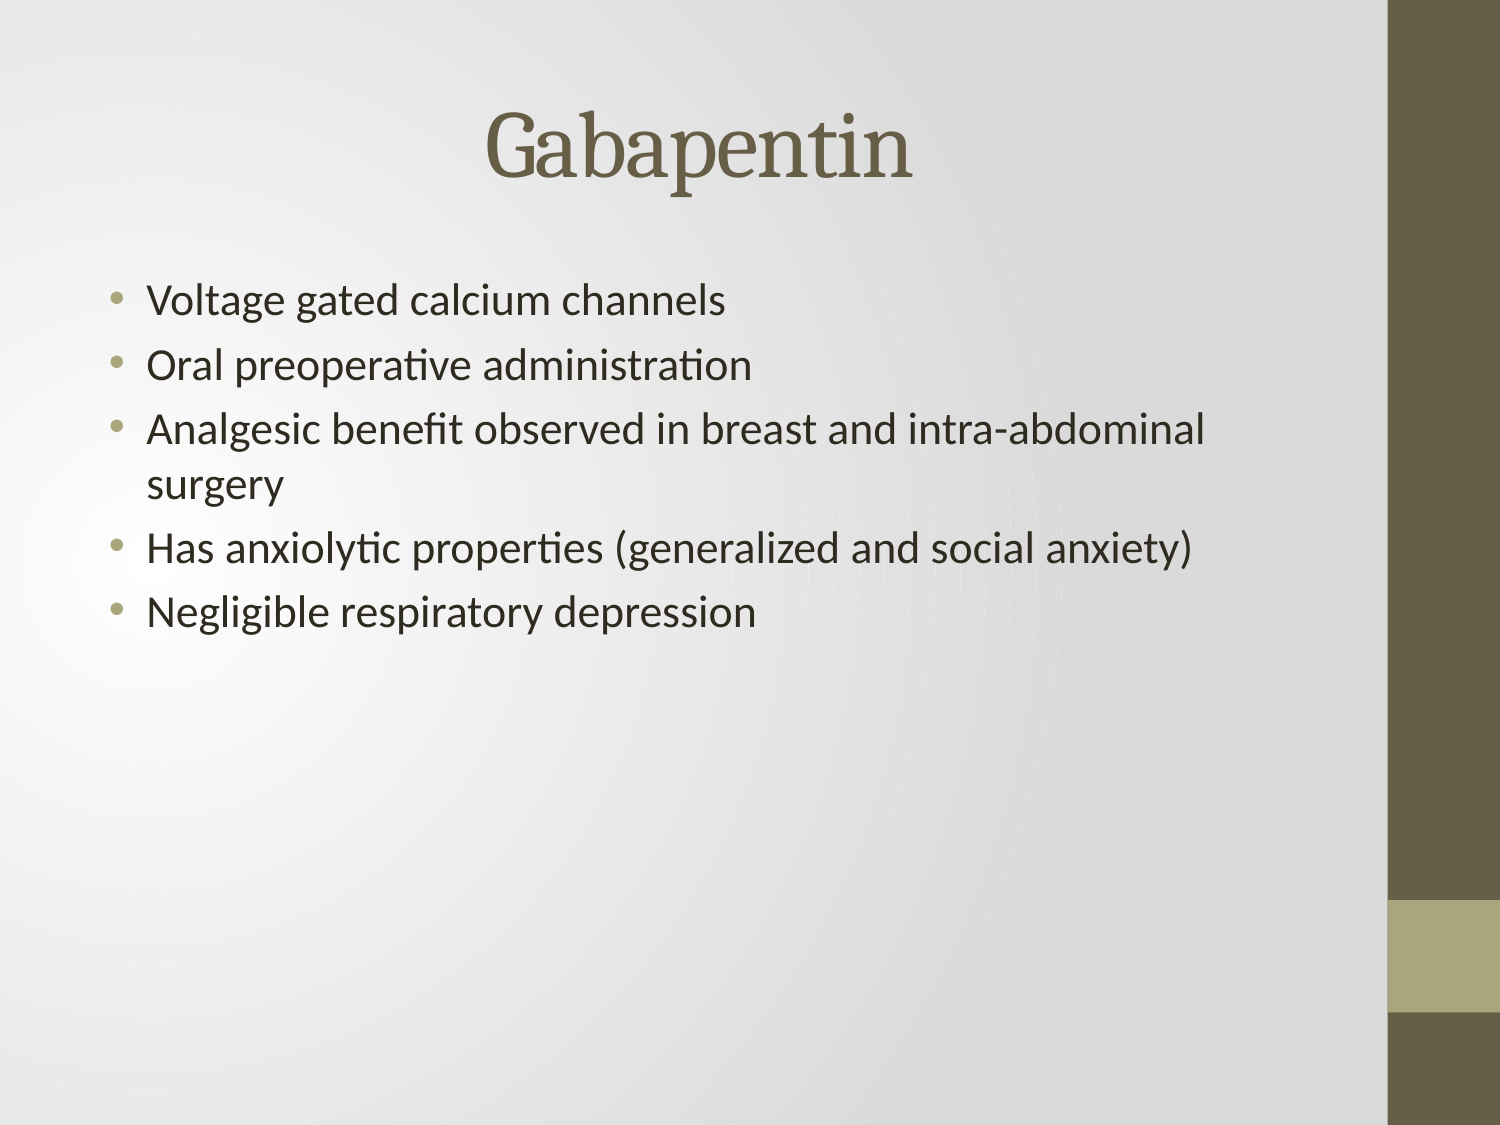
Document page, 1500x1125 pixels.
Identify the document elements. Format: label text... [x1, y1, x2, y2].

list Voltage gated calcium channels Oral preoperative administration Analgesic benefit observed in breast and intra-abdominal surgery Has anxiolytic properties (generalized and social anxiety) Negligible respiratory depression [75, 262, 1325, 1050]
title Gabapentin [75, 45, 1325, 233]
